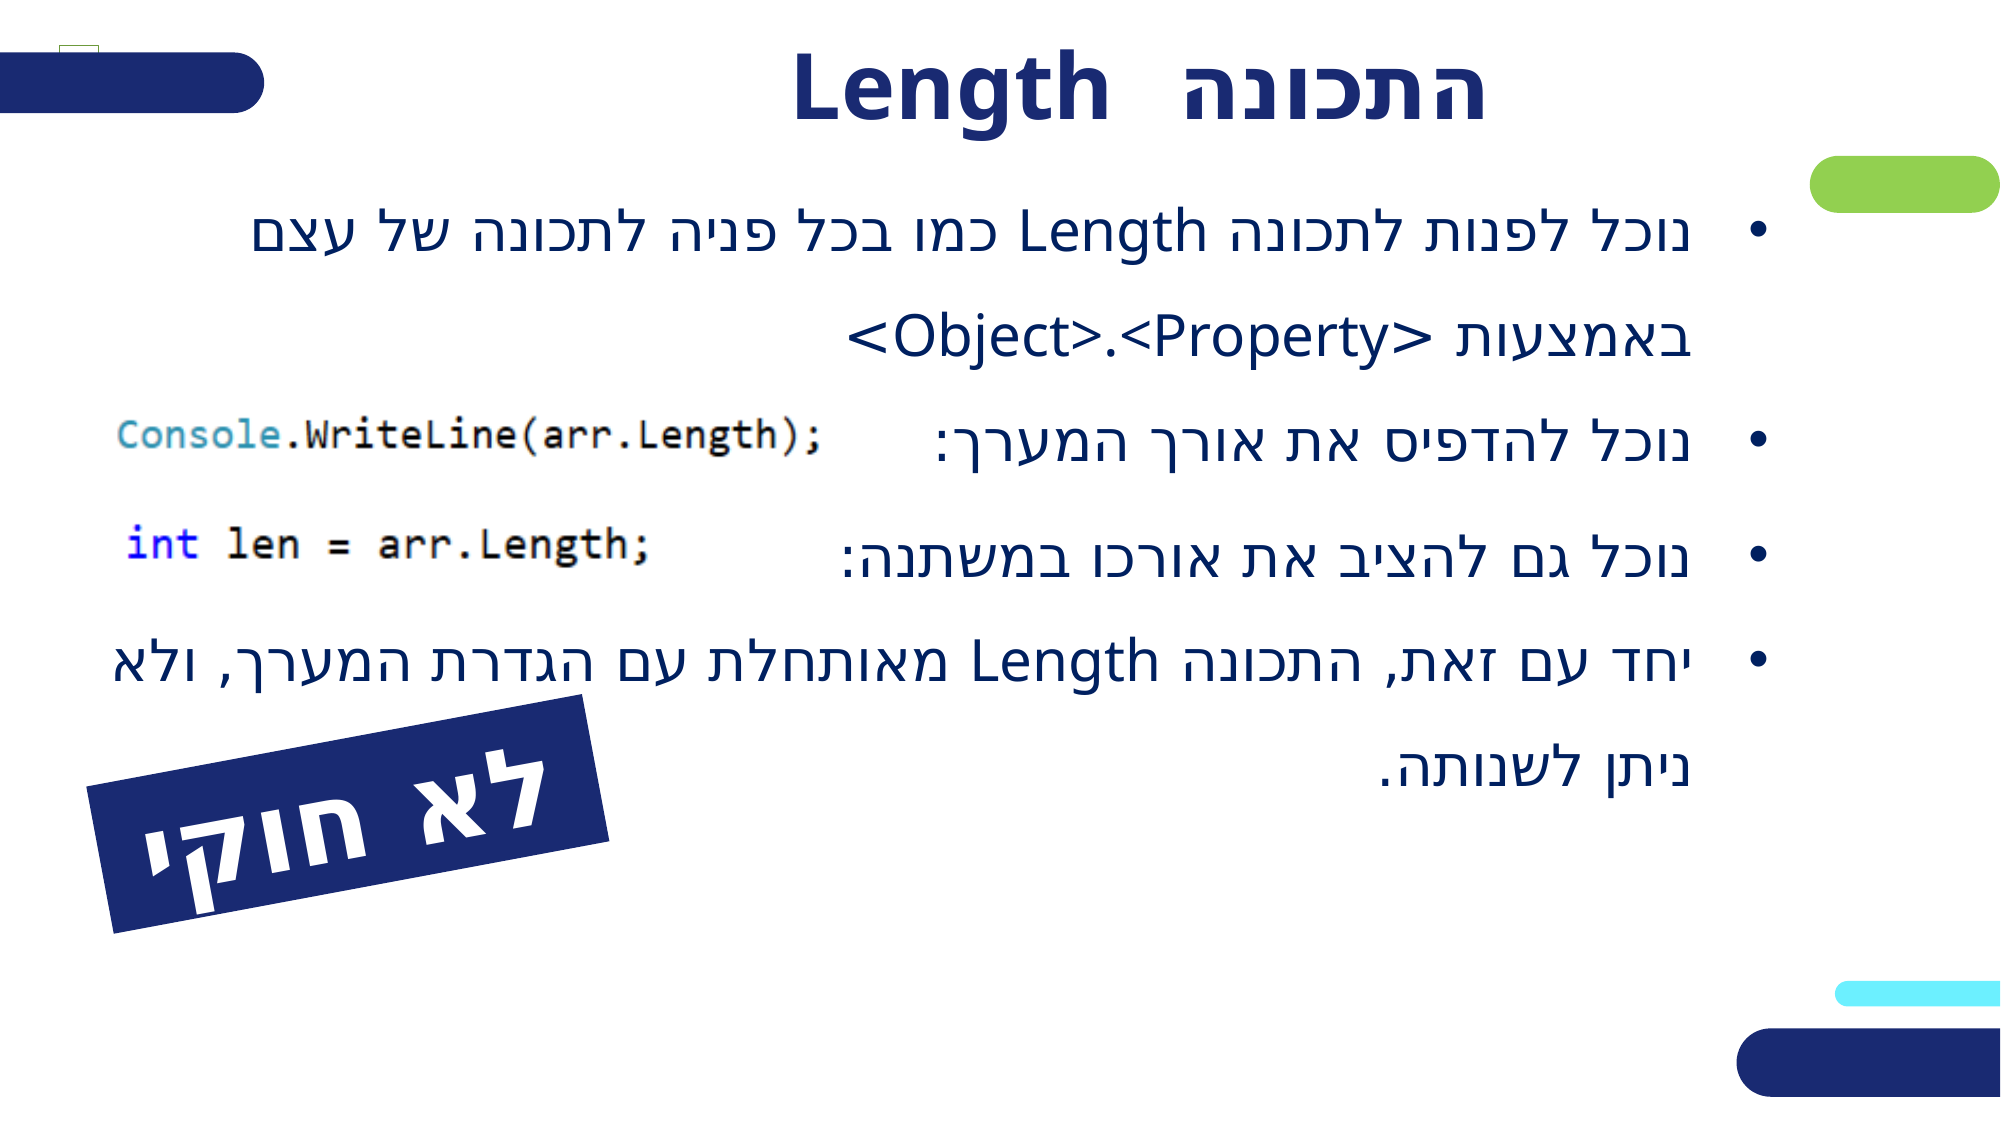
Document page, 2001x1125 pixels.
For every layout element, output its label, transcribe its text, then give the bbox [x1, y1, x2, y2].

text_box לא חוקי [89, 806, 343, 934]
picture [113, 765, 610, 883]
text_box נוכל גם להציב את אורכו במשתנה: [778, 476, 1784, 596]
picture [82, 390, 885, 470]
text_box יחד עם זאת, התכונה Length מאותחלת עם הגדרת המערך, ולא ניתן לשנותה. [0, 580, 1784, 806]
text_box נוכל לפנות לתכונה Length כמו בכל פניה לתכונה של עצם באמצעות <Object>.<Property> נוכל להדפיס את אורך המערך: [58, 151, 1784, 481]
picture [82, 486, 678, 605]
title התכונה Length [284, 30, 1966, 136]
